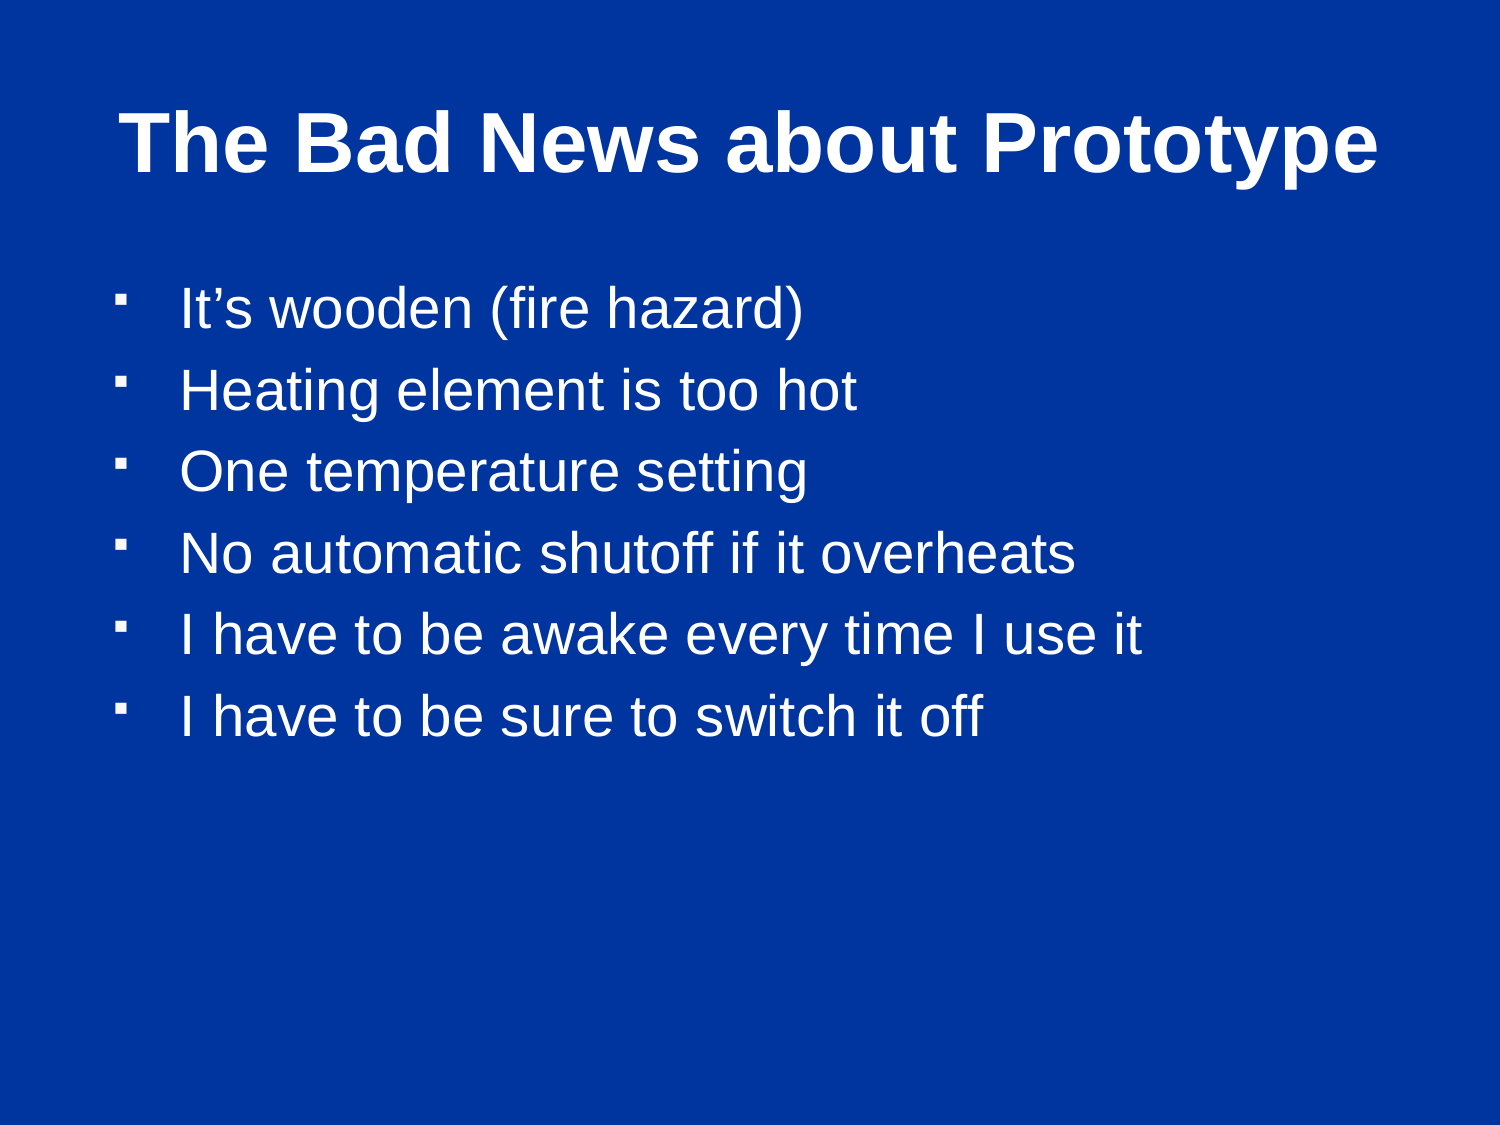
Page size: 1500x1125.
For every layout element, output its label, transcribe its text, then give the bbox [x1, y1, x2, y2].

title The Bad News about Prototype [75, 45, 1425, 233]
list It’s wooden (fire hazard) Heating element is too hot One temperature setting No automatic shutoff if it overheats I have to be awake every time I use it I have to be sure to switch it off [75, 262, 1425, 1035]
